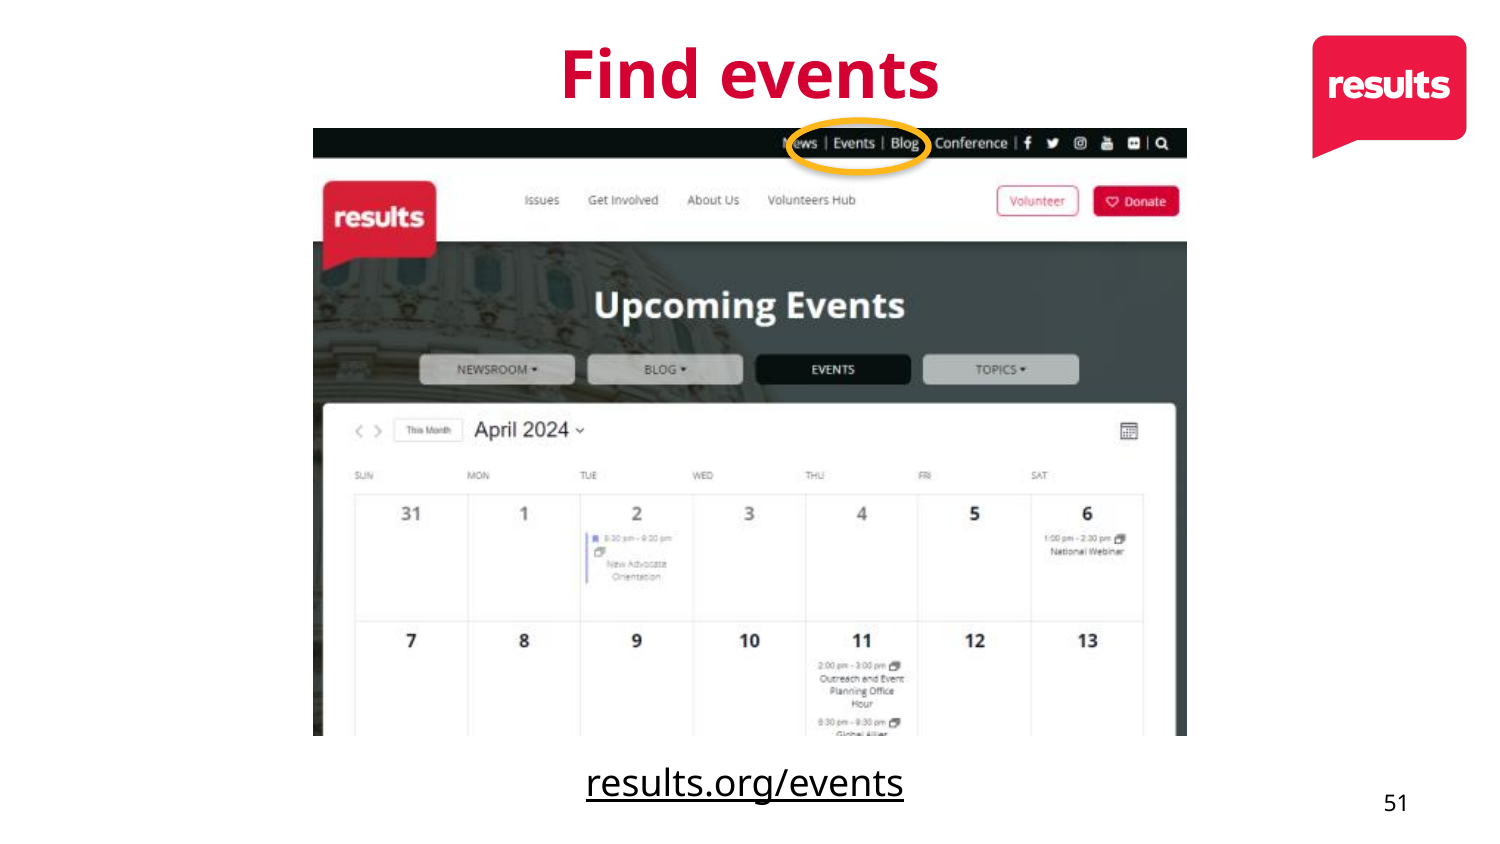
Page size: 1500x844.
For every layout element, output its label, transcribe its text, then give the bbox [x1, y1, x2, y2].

picture [312, 128, 1187, 736]
title Find events [142, 15, 1358, 129]
slide_number 51 [1074, 782, 1425, 827]
picture [1289, 13, 1490, 175]
text_box results.org/events [374, 751, 1126, 818]
text_box [810, 119, 908, 127]
